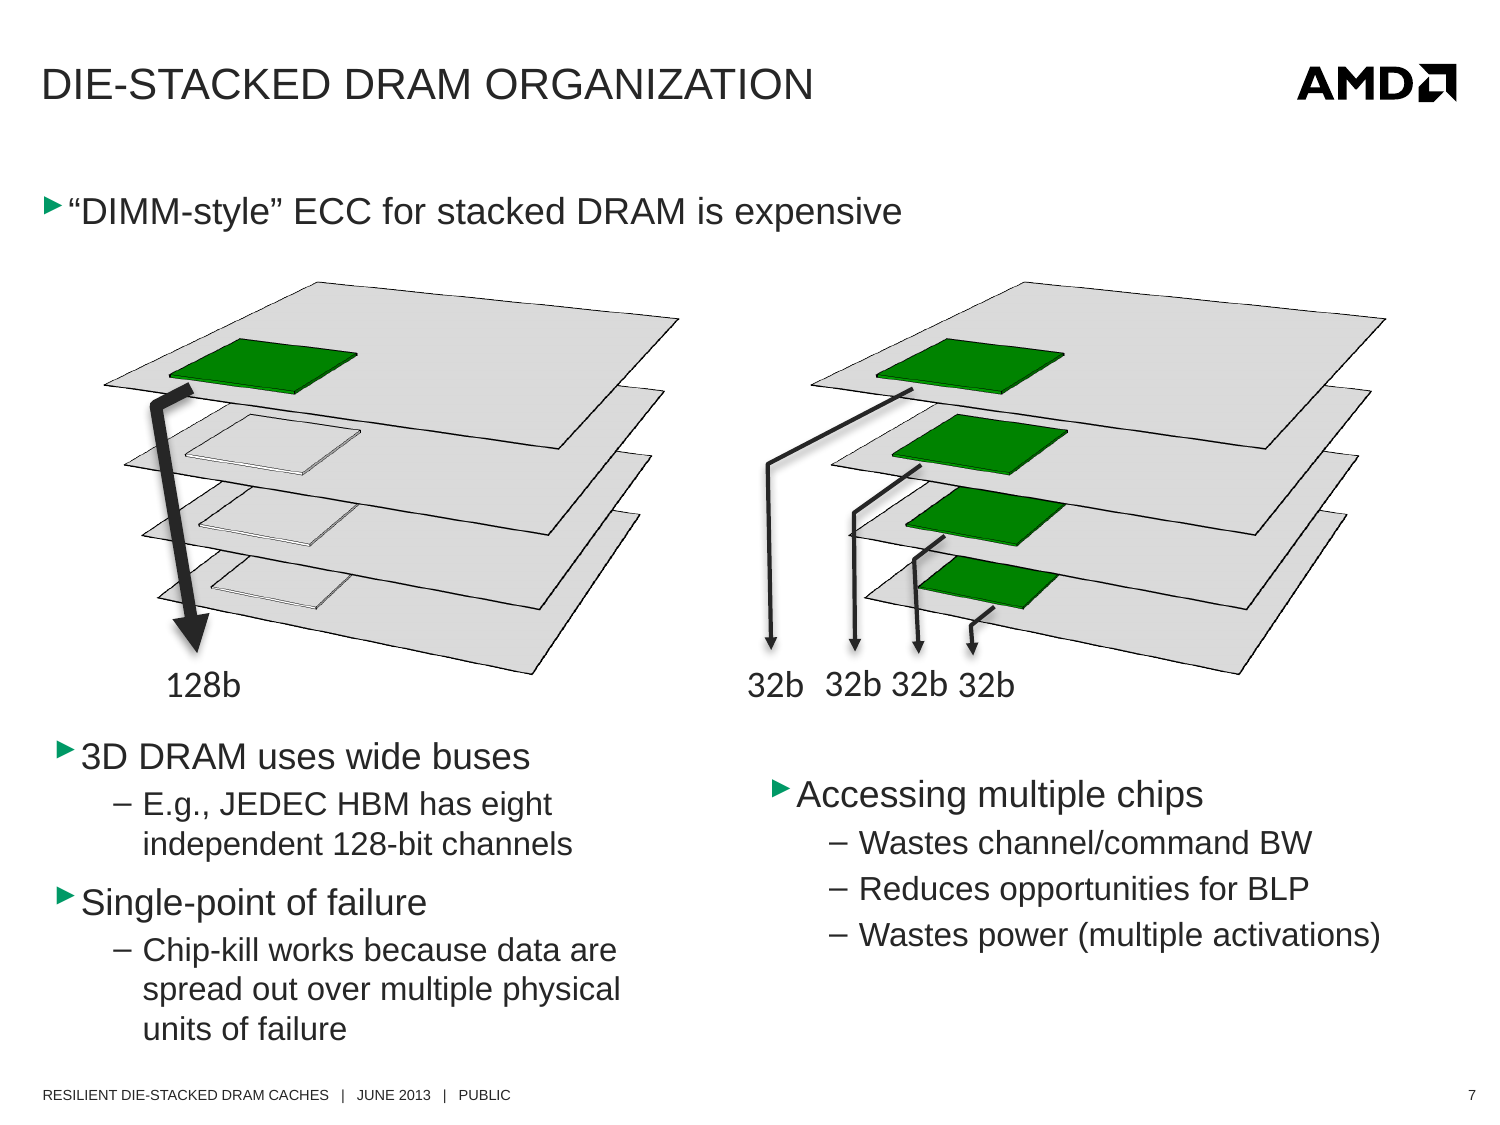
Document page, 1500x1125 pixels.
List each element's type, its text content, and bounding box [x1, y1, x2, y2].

title Die-stacked DRAM Organization [25, 29, 1256, 135]
list “DIMM-style” ECC for stacked DRAM is expensive [25, 179, 1376, 246]
text_box 3D DRAM uses wide buses E.g., JEDEC HBM has eight independent 128-bit channels Single-point of failure Chip-kill works because data are spread out over multiple physical units of failure [38, 724, 666, 1057]
text_box Accessing multiple chips Wastes channel/command BW Reduces opportunities for BLP Wastes power (multiple activations) [753, 762, 1423, 998]
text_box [81, 245, 1423, 748]
